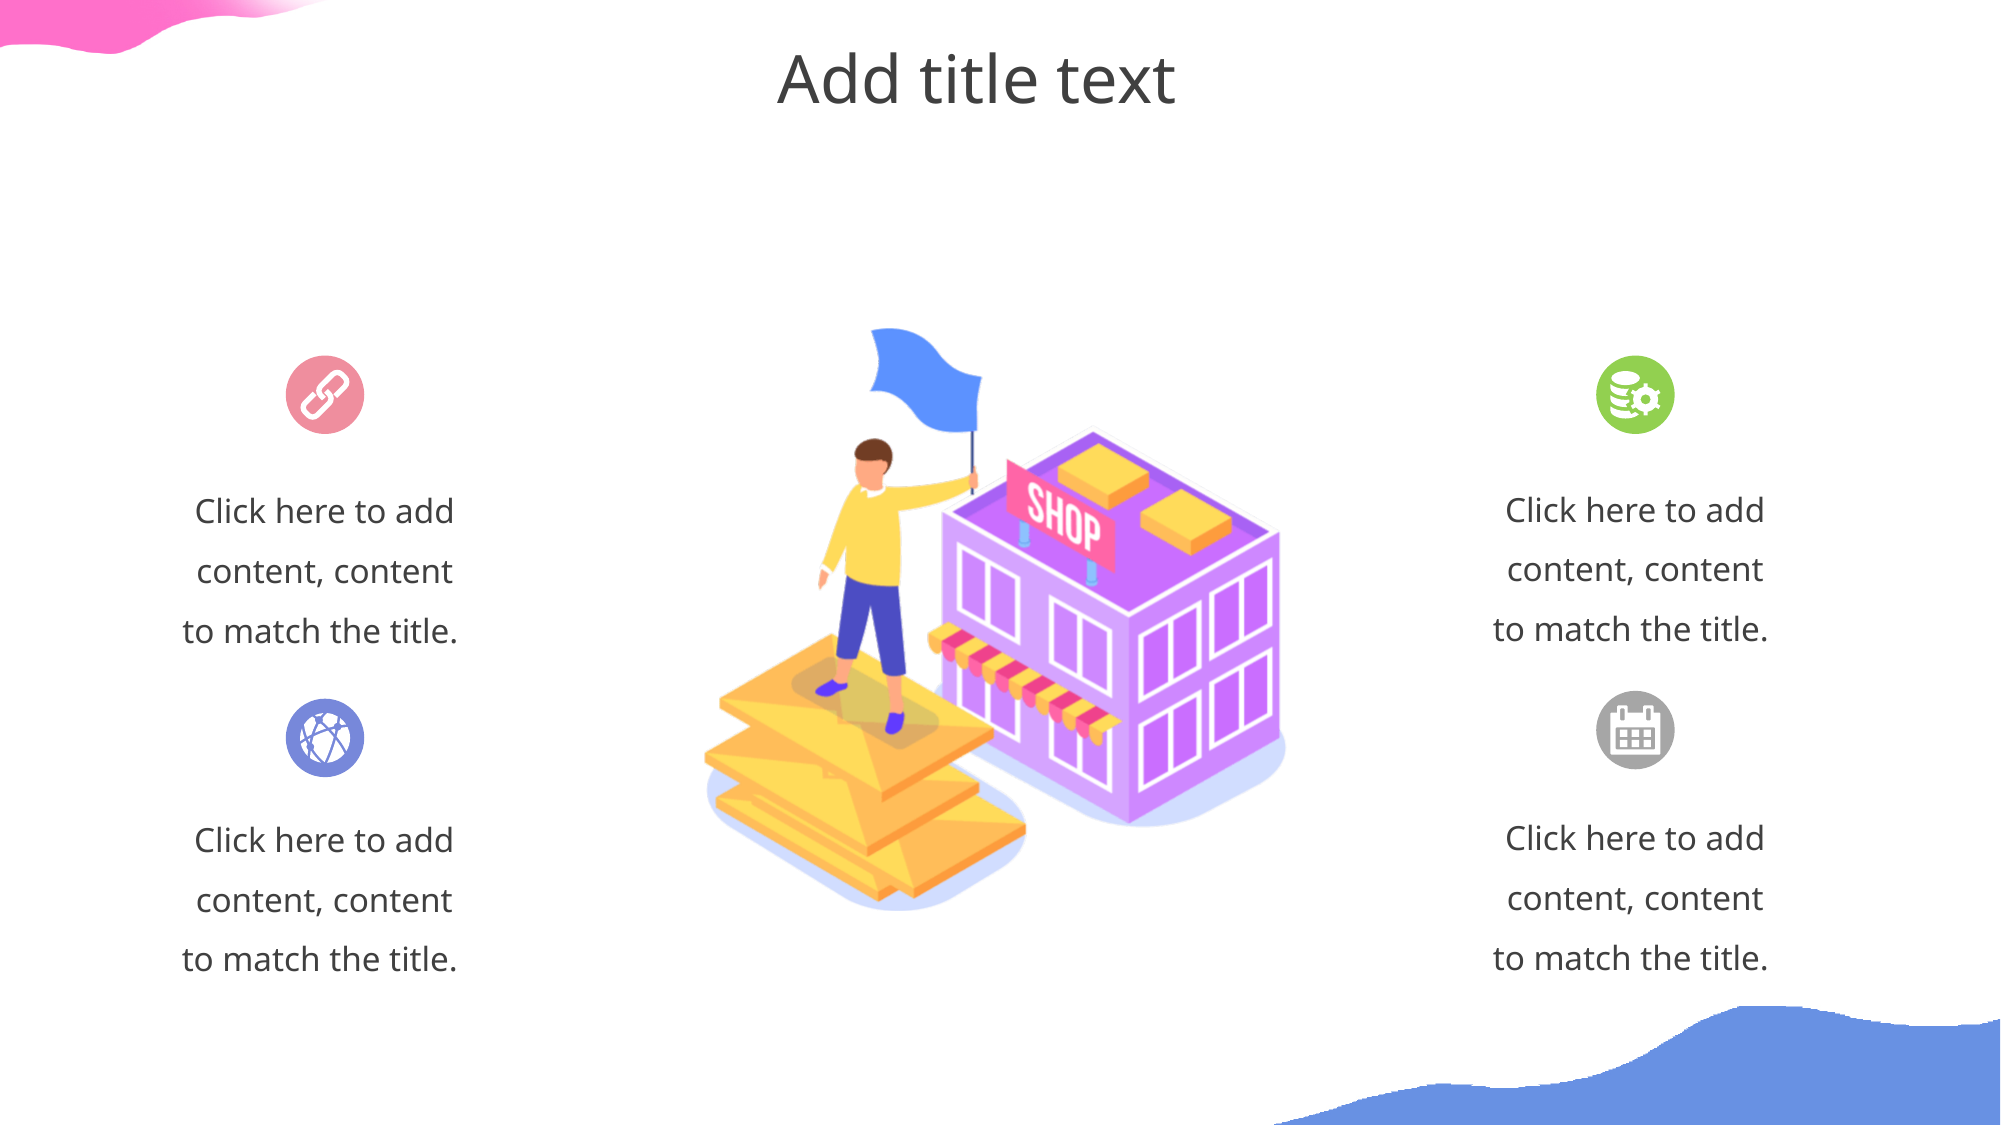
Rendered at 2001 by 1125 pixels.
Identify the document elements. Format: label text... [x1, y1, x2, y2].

text_box Add title text [763, 29, 1237, 125]
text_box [1596, 690, 1675, 770]
text_box Click here to add content, content to match the title. [1477, 790, 1794, 985]
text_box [285, 698, 365, 778]
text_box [285, 355, 365, 434]
text_box Click here to add content, content to match the title. [167, 462, 483, 658]
text_box Click here to add content, content to match the title. [166, 791, 483, 986]
text_box Click here to add content, content to match the title. [1477, 461, 1794, 656]
picture [0, 0, 2001, 1125]
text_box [1596, 355, 1675, 434]
